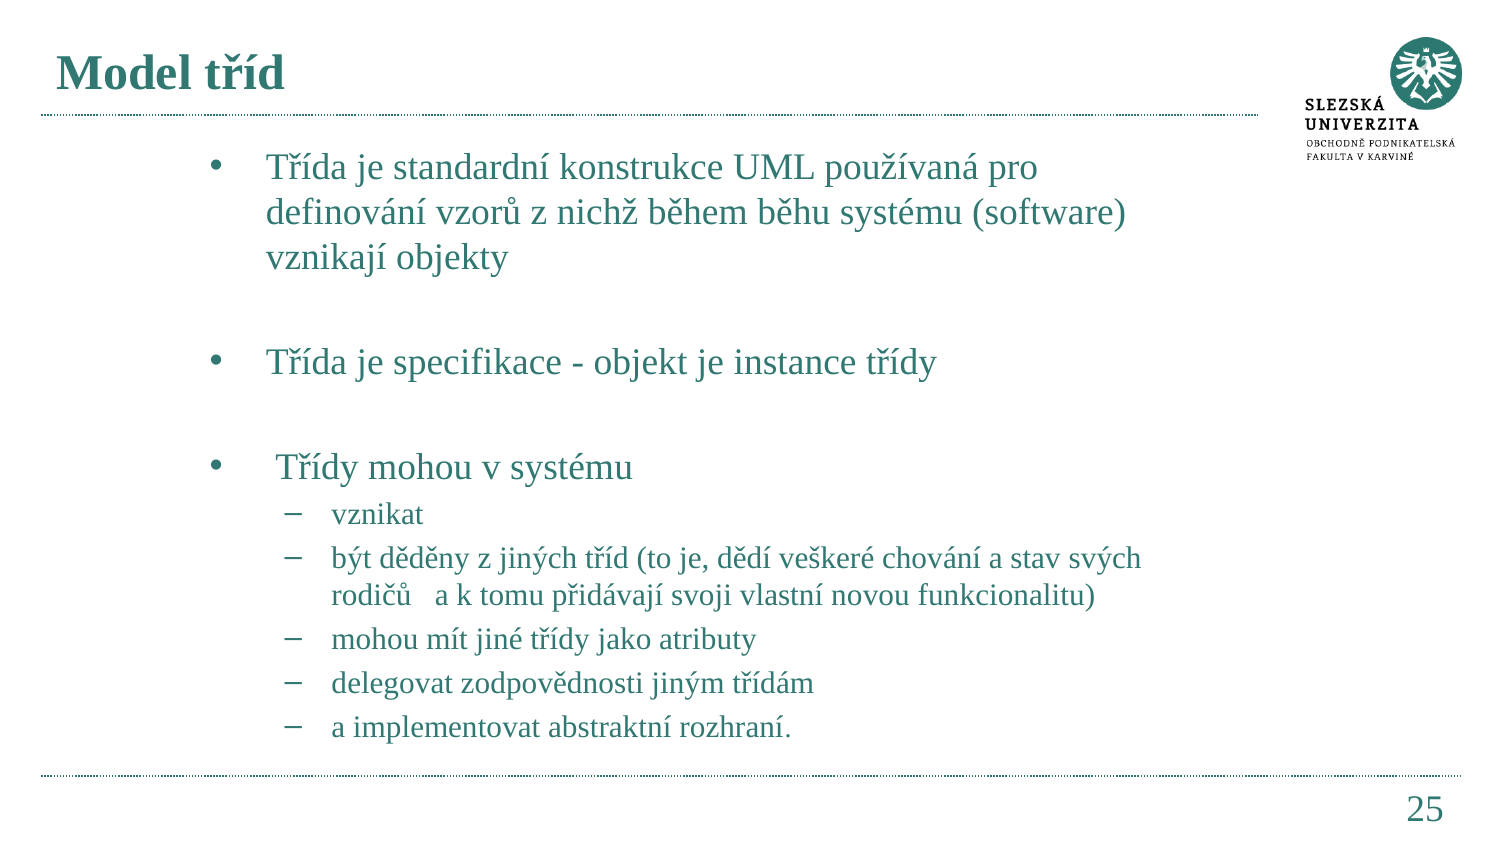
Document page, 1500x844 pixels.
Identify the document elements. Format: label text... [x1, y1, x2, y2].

slide_number 25 [1281, 776, 1459, 822]
list Třída je standardní konstrukce UML používaná pro definování vzorů z nichž během běhu systému (software) vznikají objekty Třída je specifikace - objekt je instance třídy Třídy mohou v systému vznikat být děděny z jiných tříd (to je, dědí veškeré chování a stav svých rodičů a k tomu přidávají svoji vlastní novou funkcionalitu) mohou mít jiné třídy jako atributy delegovat zodpovědnosti jiným třídám a implementovat abstraktní rozhraní. [194, 134, 1208, 844]
picture [1305, 37, 1462, 160]
title Model tříd [41, 32, 786, 116]
